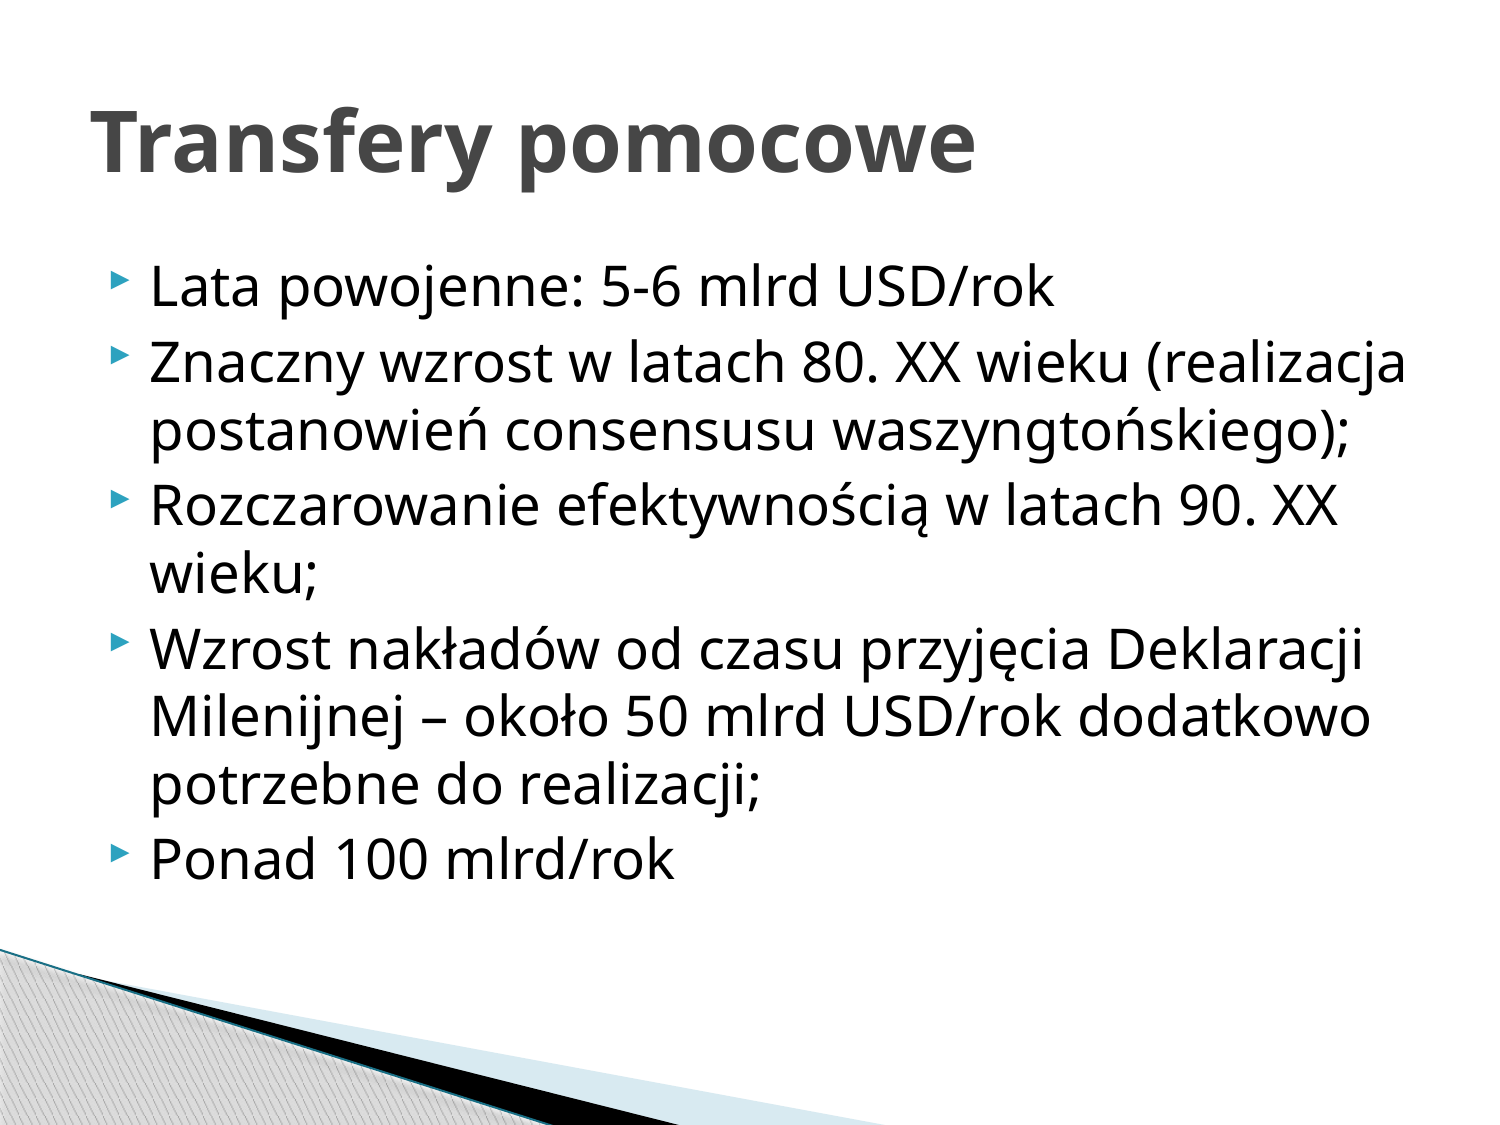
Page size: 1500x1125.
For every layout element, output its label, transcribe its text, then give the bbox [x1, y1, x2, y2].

title Transfery pomocowe [75, 45, 1425, 233]
list Lata powojenne: 5-6 mlrd USD/rok Znaczny wzrost w latach 80. XX wieku (realizacja postanowień consensusu waszyngtońskiego); Rozczarowanie efektywnością w latach 90. XX wieku; Wzrost nakładów od czasu przyjęcia Deklaracji Milenijnej – około 50 mlrd USD/rok dodatkowo potrzebne do realizacji; Ponad 100 mlrd/rok [75, 243, 1425, 986]
